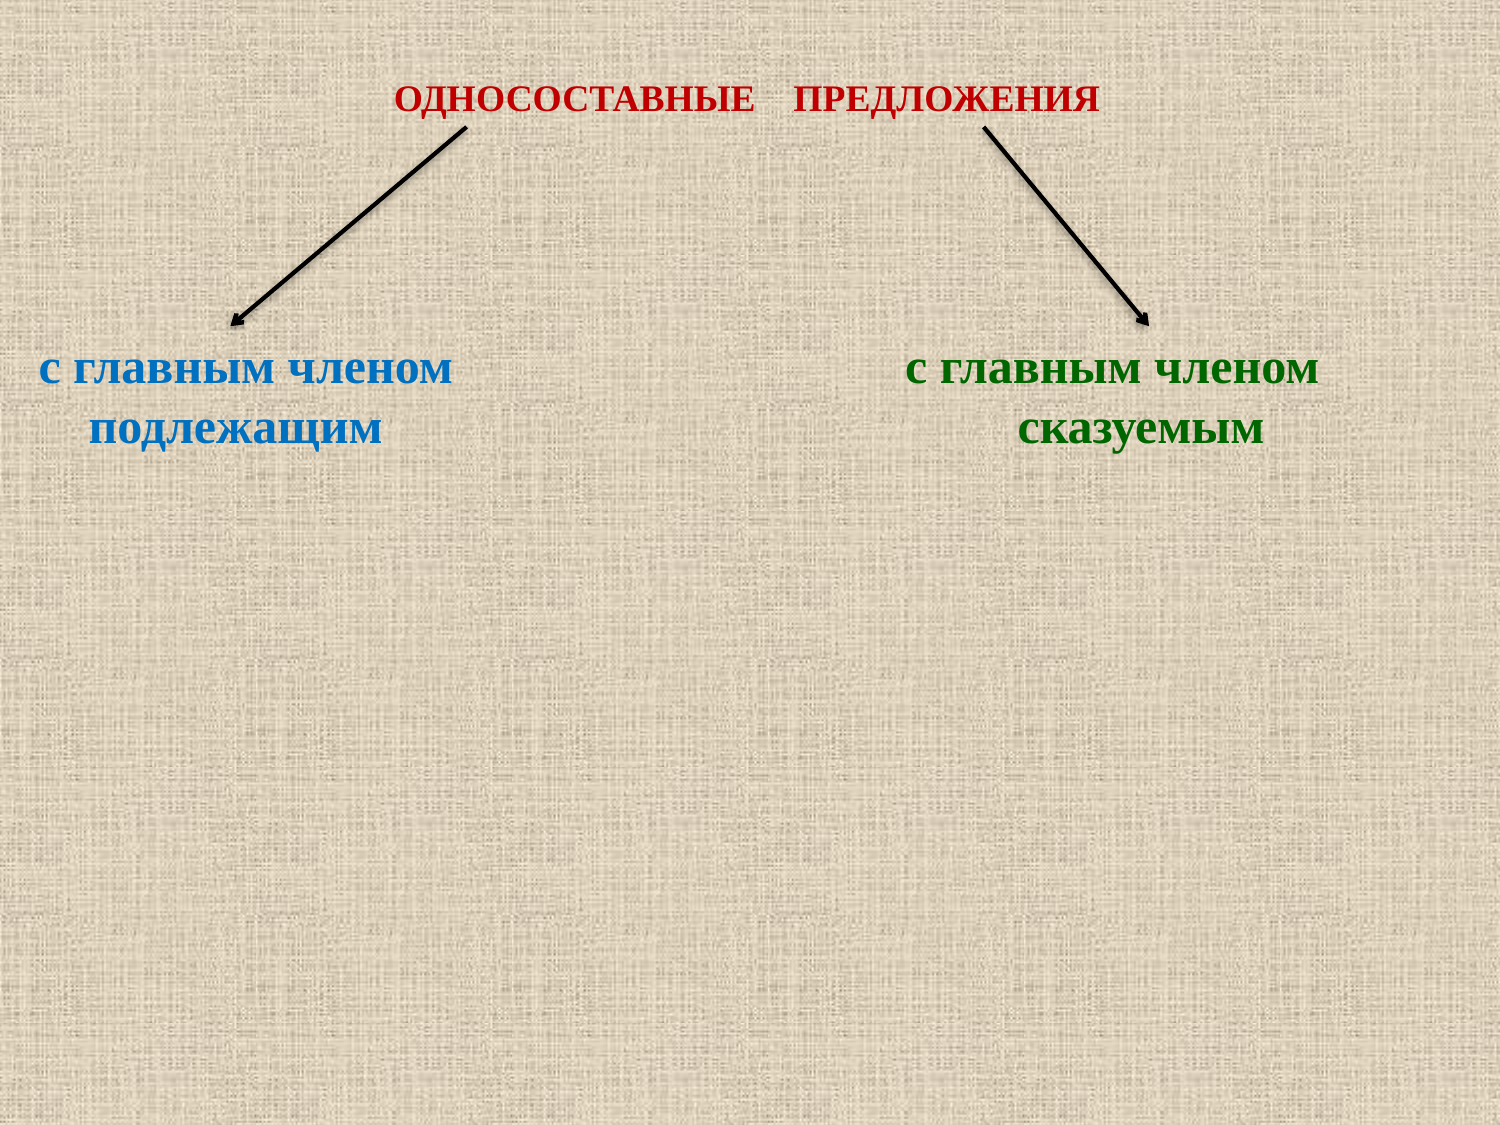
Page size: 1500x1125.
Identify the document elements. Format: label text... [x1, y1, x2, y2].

picture [0, 0, 1500, 1125]
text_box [983, 126, 1150, 327]
text_box с главным членом сказуемым [890, 326, 1347, 461]
text_box с главным членом подлежащим [23, 326, 481, 461]
text_box ОДНОСОСТАВНЫЕ ПРЕДЛОЖЕНИЯ [378, 66, 1116, 127]
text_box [230, 126, 467, 327]
